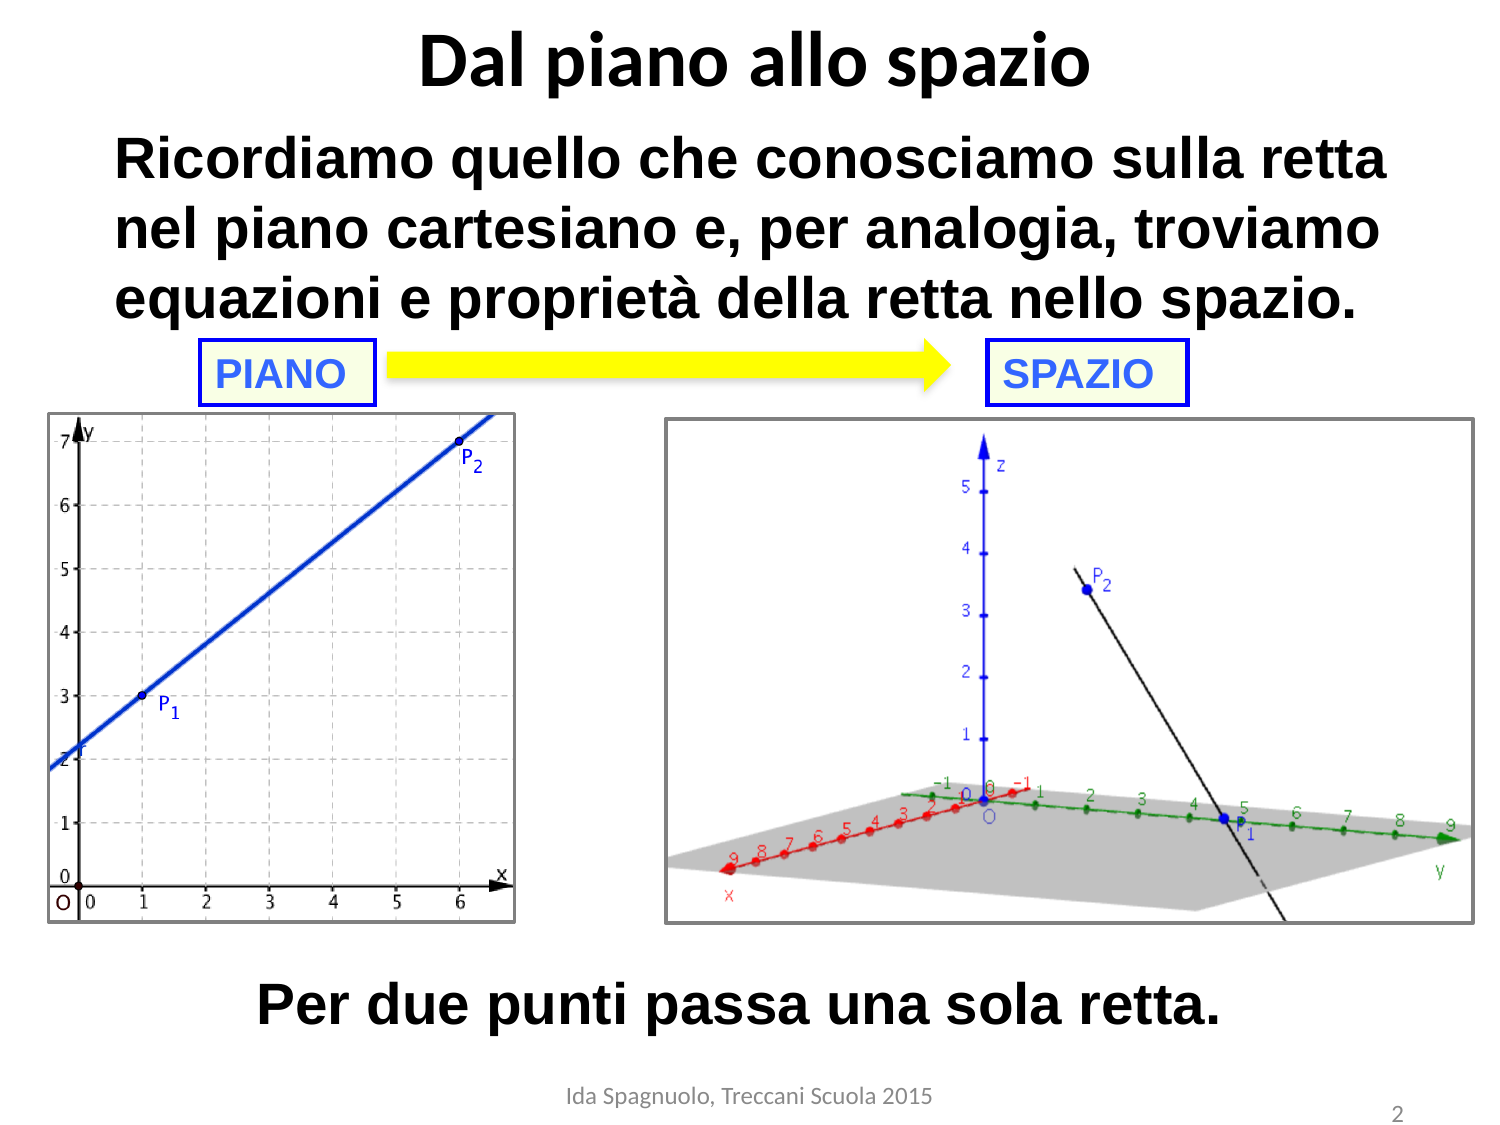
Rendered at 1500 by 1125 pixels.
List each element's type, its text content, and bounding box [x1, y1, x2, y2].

picture [49, 414, 513, 921]
title Dal piano allo spazio [62, 75, 1450, 188]
text_box [0, 0, 1500, 75]
text_box SPAZIO [987, 339, 1188, 405]
picture [667, 420, 1471, 922]
slide_number 2 [1069, 1082, 1420, 1125]
footer Ida Spagnuolo, Treccani Scuola 2015 [512, 1065, 988, 1125]
text_box [387, 339, 951, 390]
text_box Per due punti passa una sola retta. [241, 958, 1258, 1044]
text_box Ricordiamo quello che conosciamo sulla retta nel piano cartesiano e, per analogia, troviamo equazioni e proprietà della retta nello spazio. [99, 112, 1450, 338]
text_box PIANO [200, 339, 375, 405]
